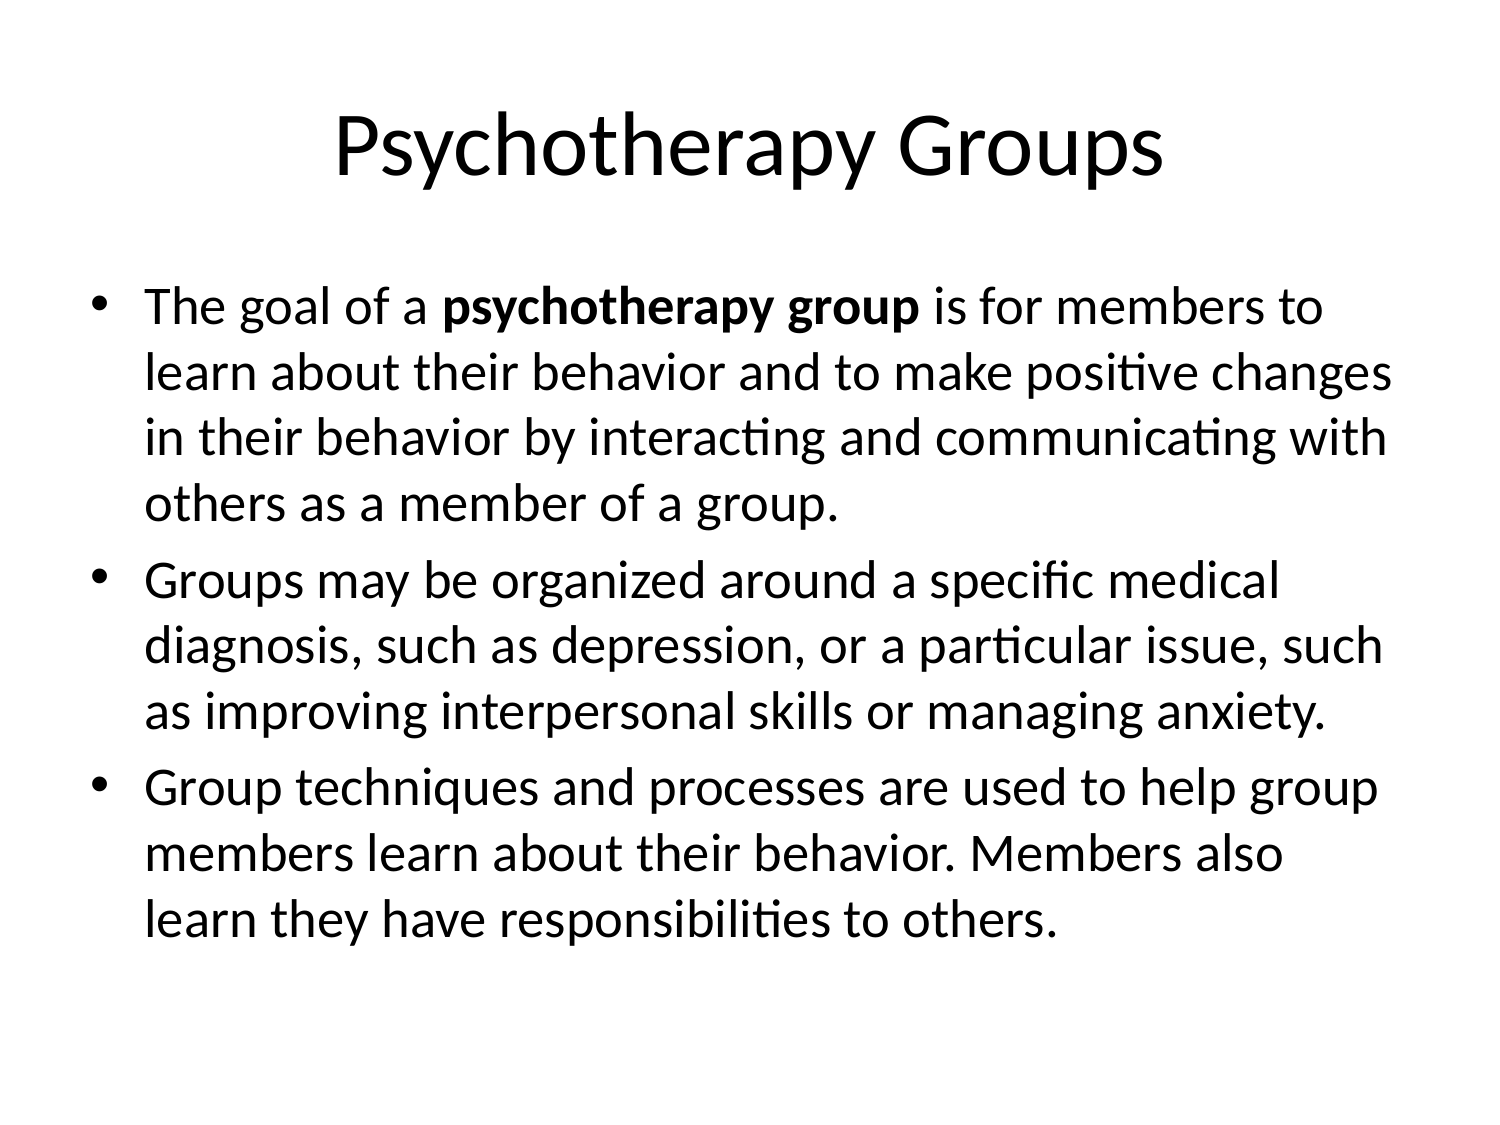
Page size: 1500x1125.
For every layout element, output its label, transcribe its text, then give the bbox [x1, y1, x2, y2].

list The goal of a psychotherapy group is for members to learn about their behavior and to make positive changes in their behavior by interacting and communicating with others as a member of a group. Groups may be organized around a specific medical diagnosis, such as depression, or a particular issue, such as improving interpersonal skills or managing anxiety. Group techniques and processes are used to help group members learn about their behavior. Members also learn they have responsibilities to others. [75, 262, 1425, 1005]
title Psychotherapy Groups [75, 45, 1425, 233]
